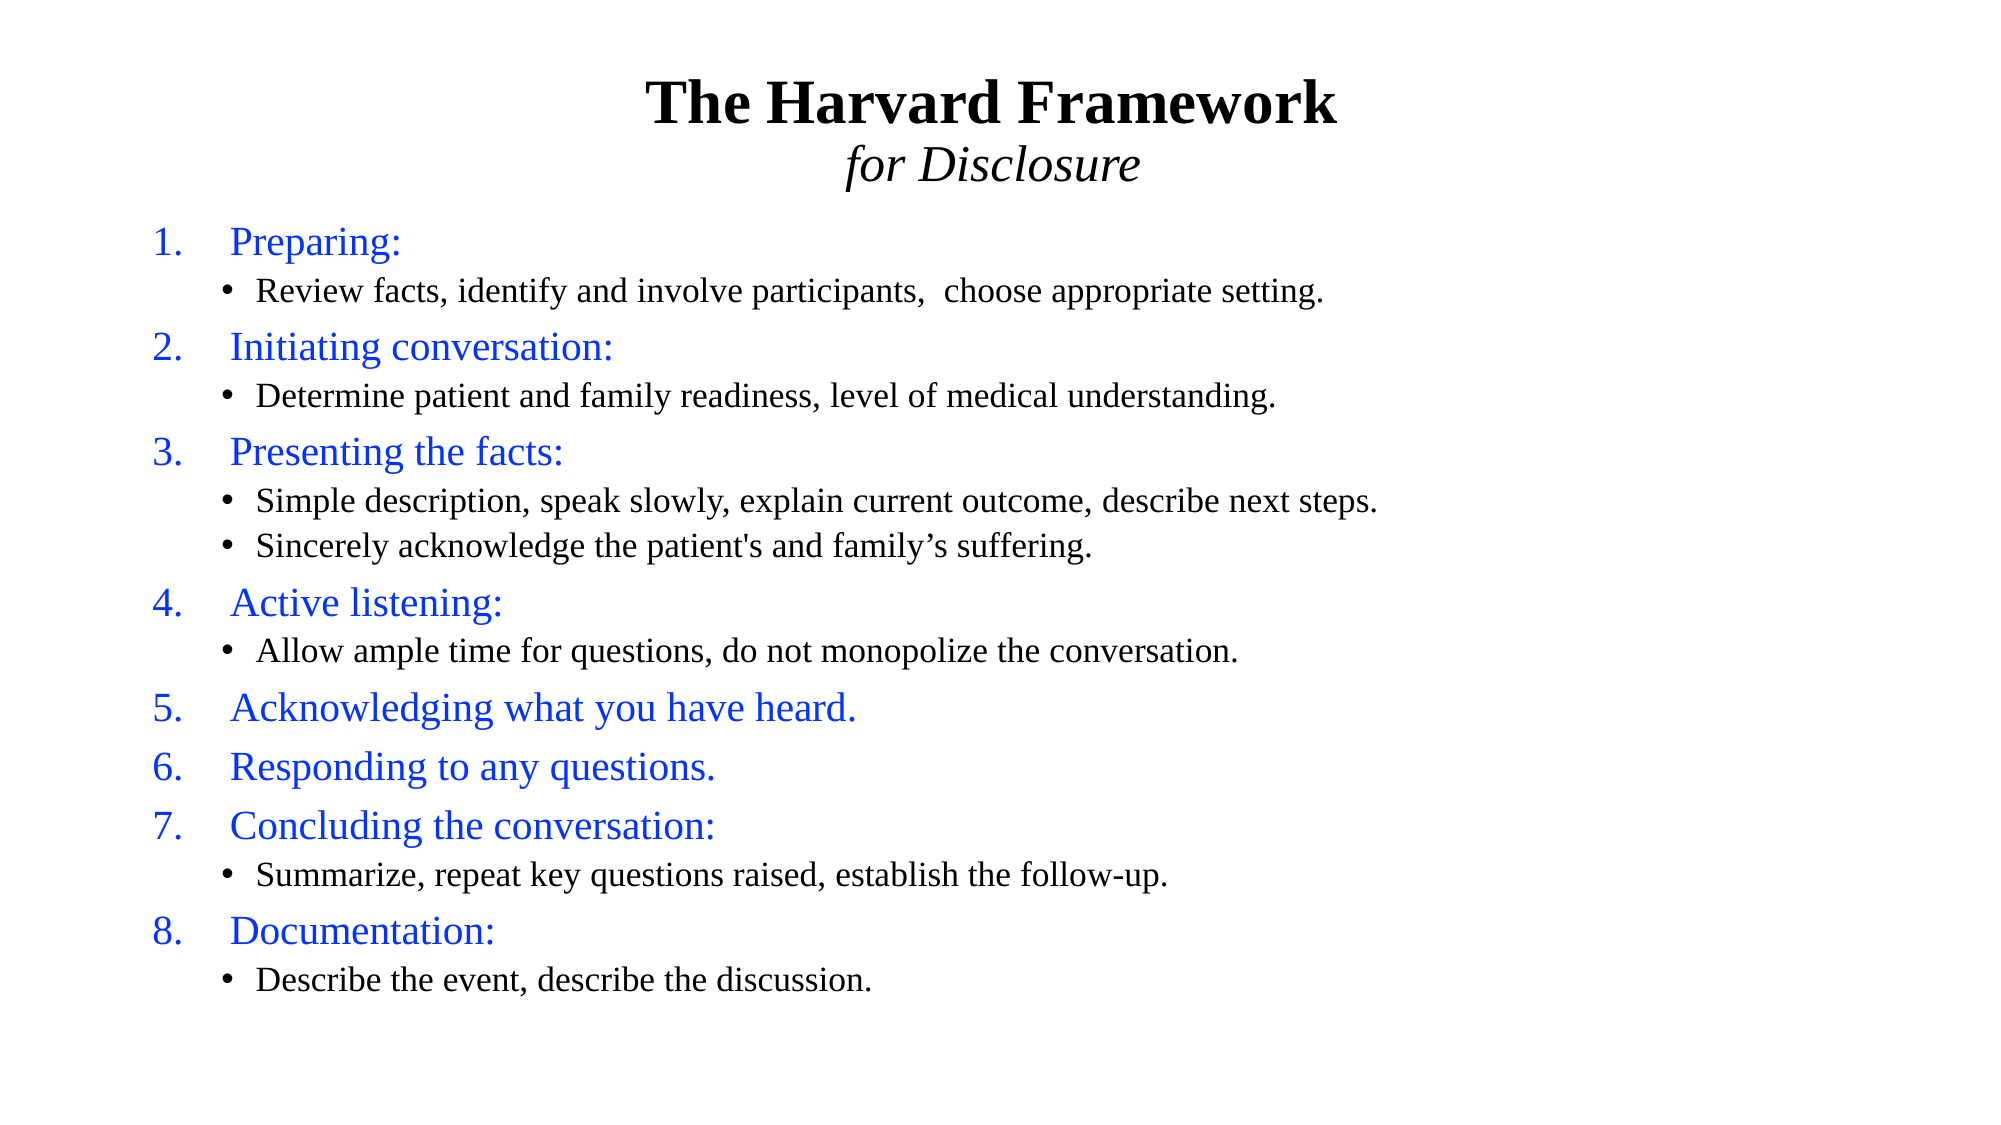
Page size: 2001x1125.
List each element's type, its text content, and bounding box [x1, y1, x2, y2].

title The Harvard Framework for Disclosure [137, 59, 1863, 212]
list Preparing: Review facts, identify and involve participants, choose appropriate setting. Initiating conversation: Determine patient and family readiness, level of medical understanding. Presenting the facts: Simple description, speak slowly, explain current outcome, describe next steps. Sincerely acknowledge the patient's and family’s suffering. Active listening: Allow ample time for questions, do not monopolize the conversation. Acknowledging what you have heard. Responding to any questions. Concluding the conversation: Summarize, repeat key questions raised, establish the follow-up. Documentation: Describe the event, describe the discussion. [137, 212, 1863, 1014]
